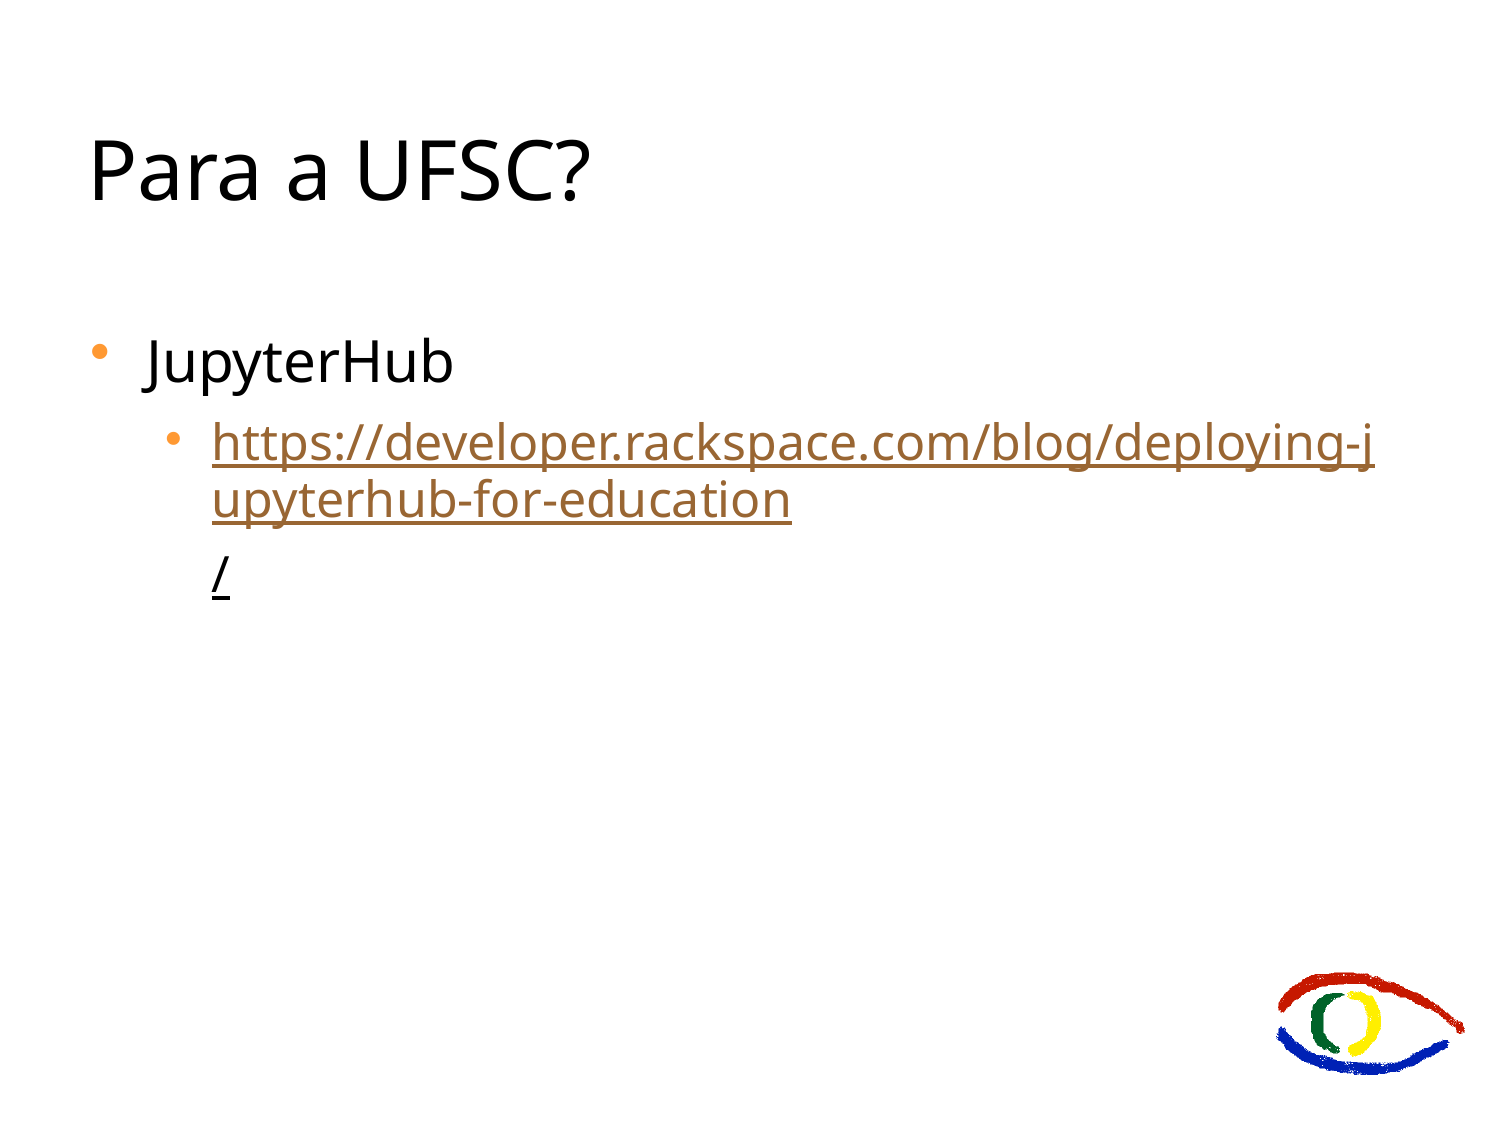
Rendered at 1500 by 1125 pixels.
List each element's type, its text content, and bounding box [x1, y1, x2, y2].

picture [1268, 963, 1473, 1092]
list JupyterHub https://developer.rackspace.com/blog/deploying-jupyterhub-for-education/ [75, 309, 1417, 994]
title Para a UFSC? [72, 37, 1425, 225]
